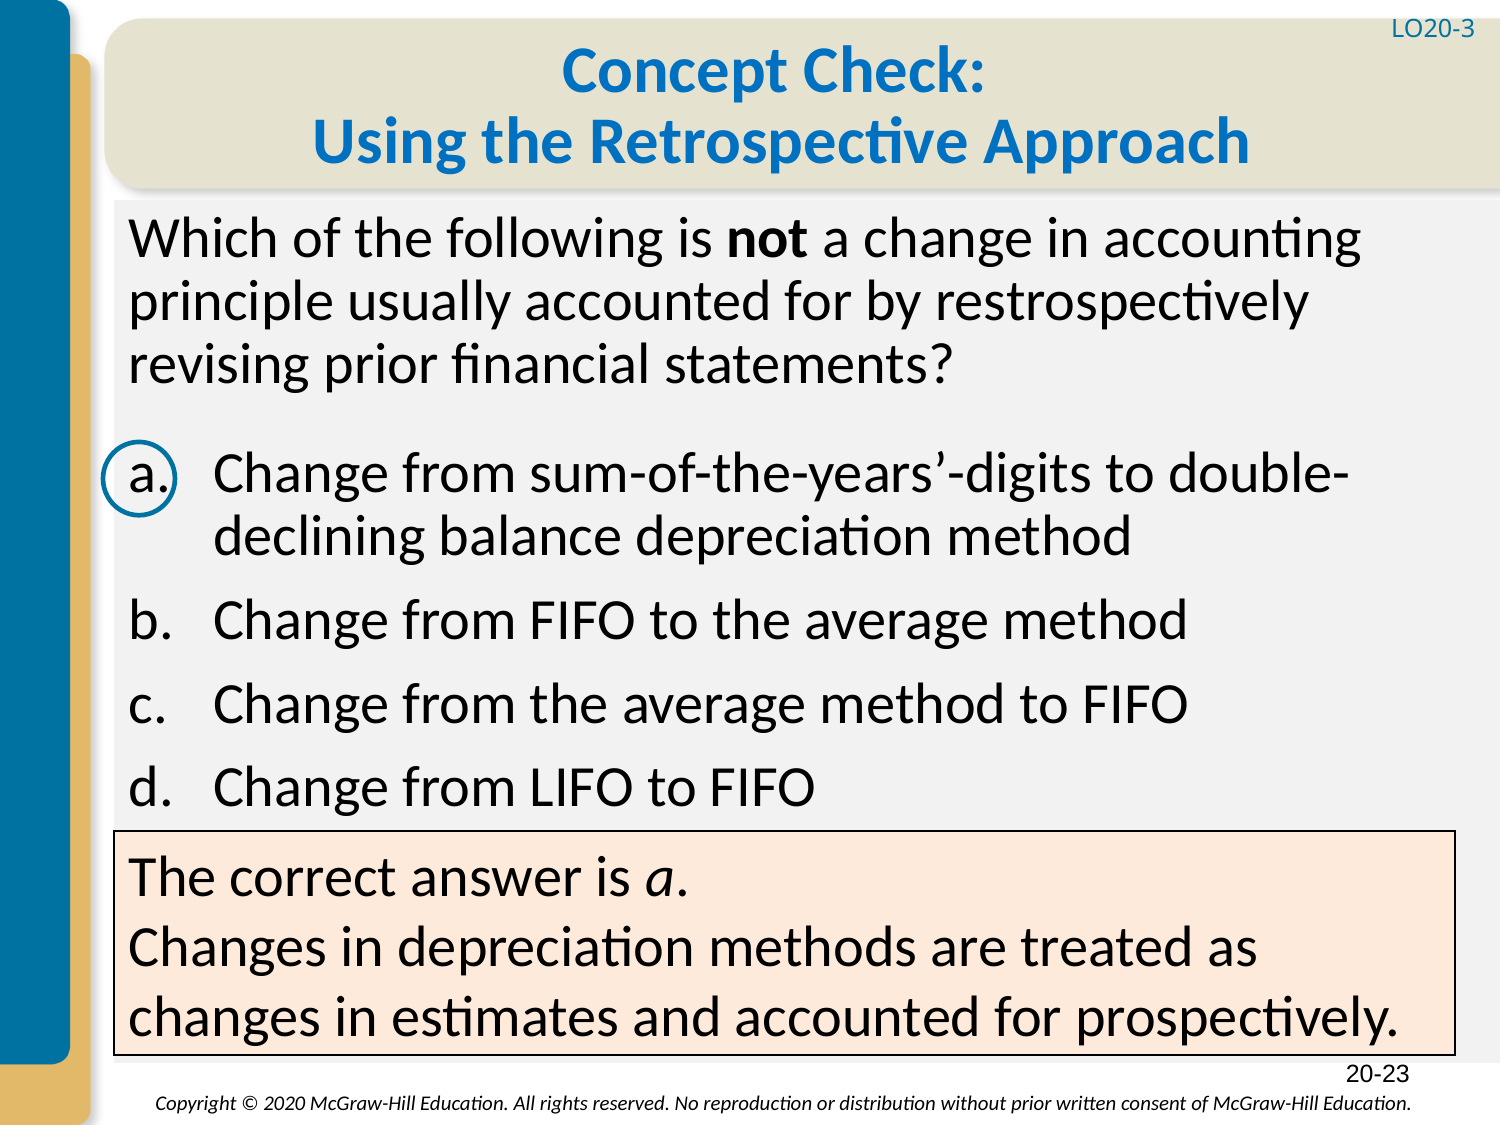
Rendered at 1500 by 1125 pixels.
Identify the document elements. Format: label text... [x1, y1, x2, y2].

text_box The correct answer is a. Changes in depreciation methods are treated as changes in estimates and accounted for prospectively. [113, 830, 1455, 1056]
title Concept Check: Using the Retrospective Approach [124, 28, 1440, 184]
picture [0, 0, 1500, 1125]
text_box 20-23 [1074, 1042, 1425, 1103]
list Which of the following is not a change in accounting principle usually accounted for by restrospectively revising prior financial statements? Change from sum-of-the-years’-digits to double-declining balance depreciation method Change from FIFO to the average method Change from the average method to FIFO Change from LIFO to FIFO [113, 199, 1500, 1064]
text_box LO20-3 [1376, 0, 1498, 60]
text_box [102, 441, 175, 516]
